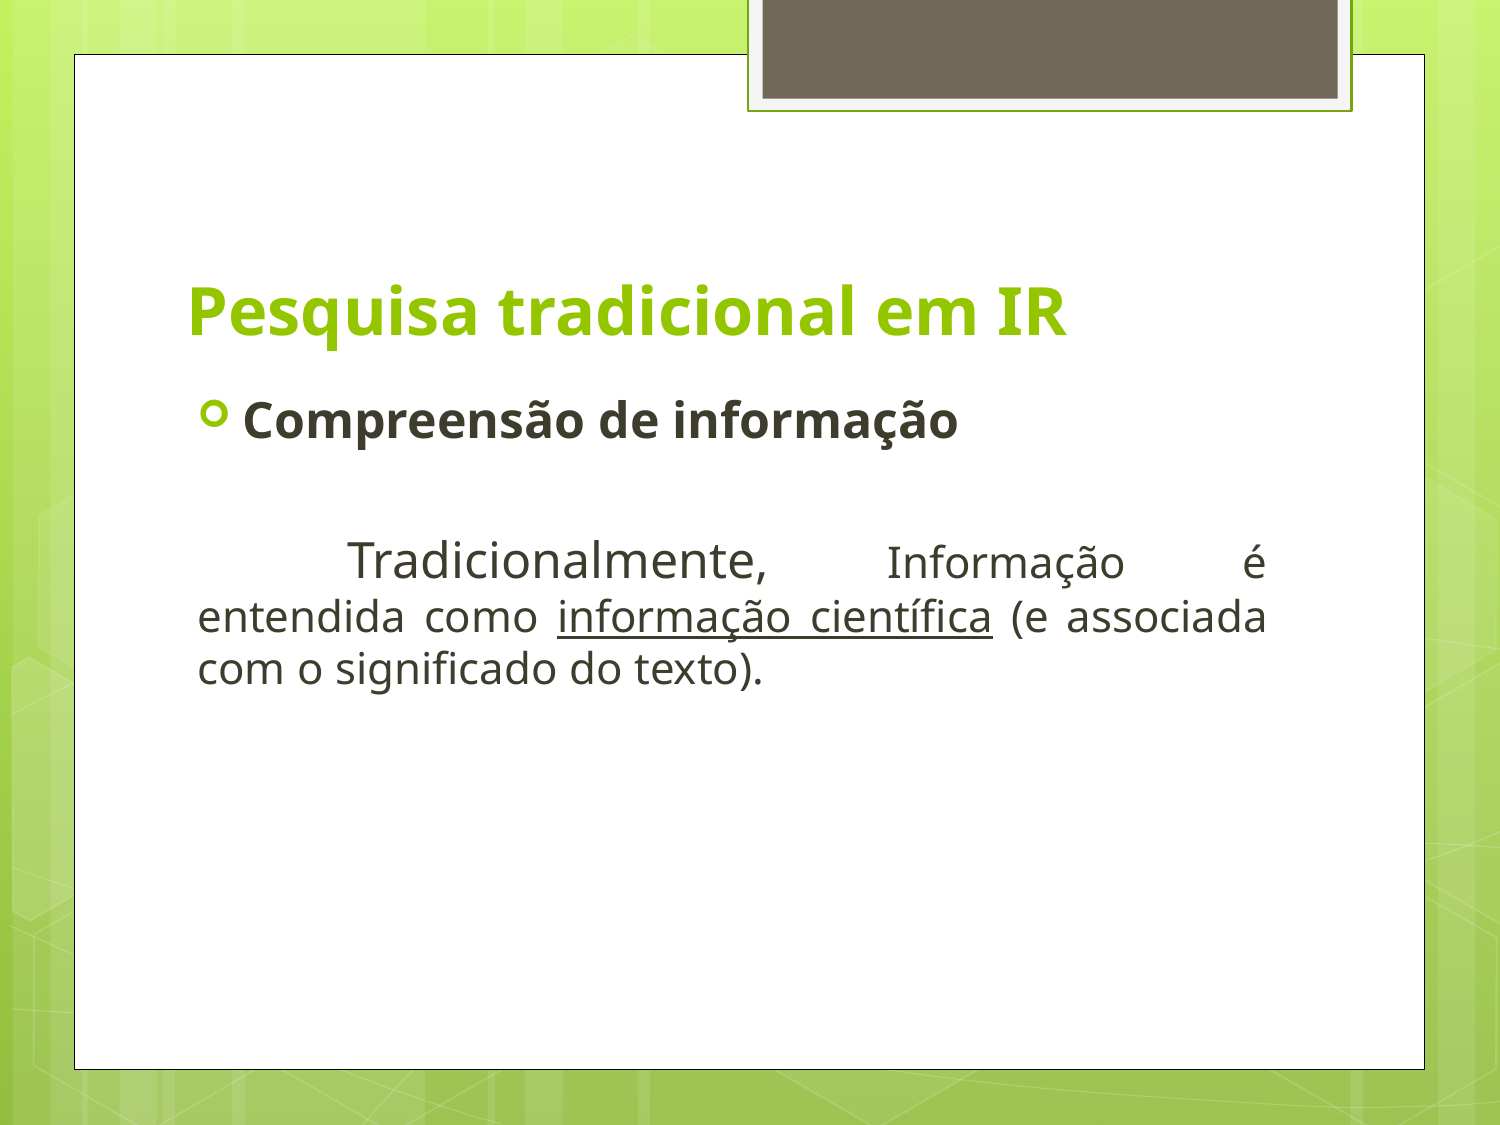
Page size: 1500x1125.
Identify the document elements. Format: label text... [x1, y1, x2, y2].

title Pesquisa tradicional em IR [171, 168, 1324, 357]
list Compreensão de informação Tradicionalmente, Informação é entendida como informação científica (e associada com o significado do texto). [171, 381, 1283, 957]
